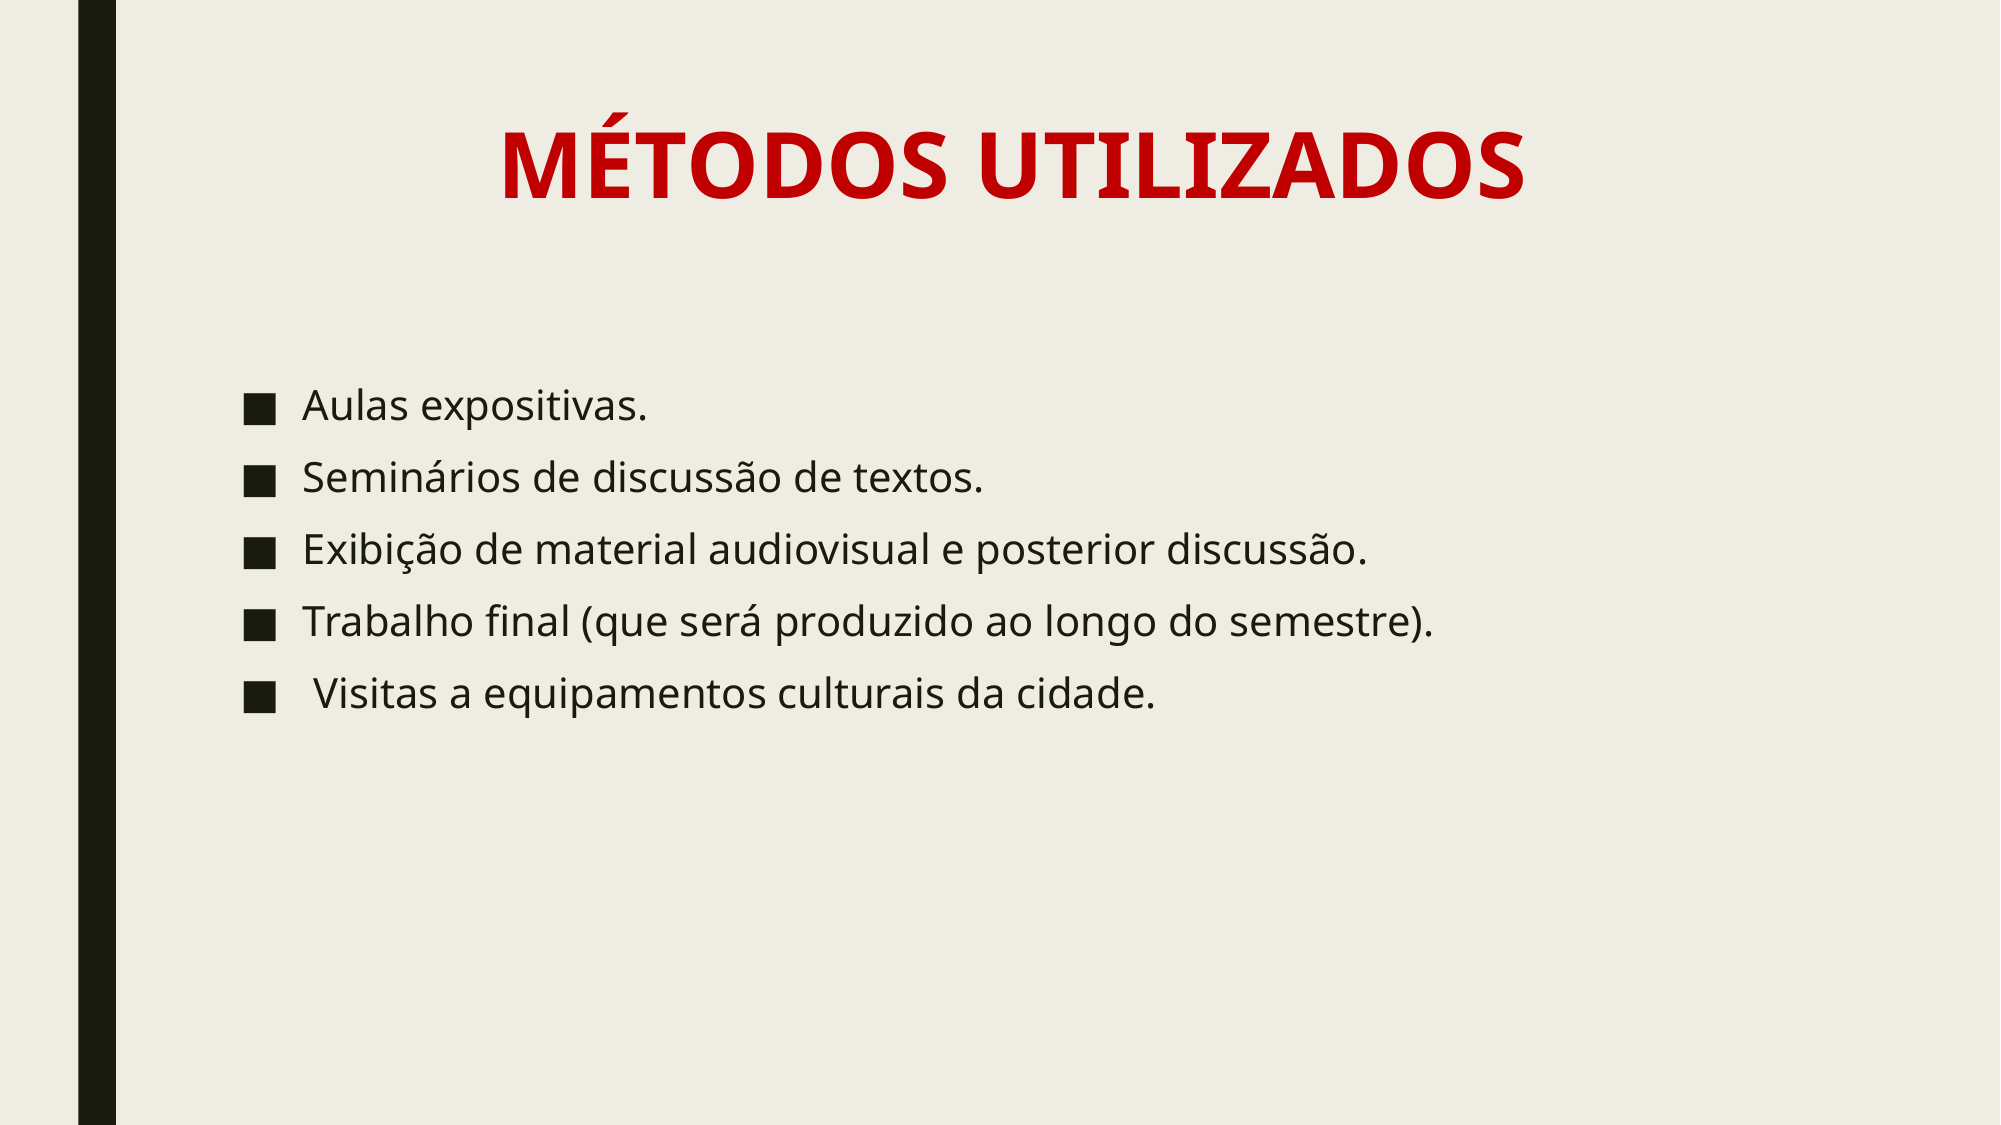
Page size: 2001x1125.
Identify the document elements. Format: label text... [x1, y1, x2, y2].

list Aulas expositivas. Seminários de discussão de textos. Exibição de material audiovisual e posterior discussão. Trabalho final (que será produzido ao longo do semestre). Visitas a equipamentos culturais da cidade. [225, 375, 1800, 963]
title MÉTODOS UTILIZADOS [225, 112, 1800, 357]
